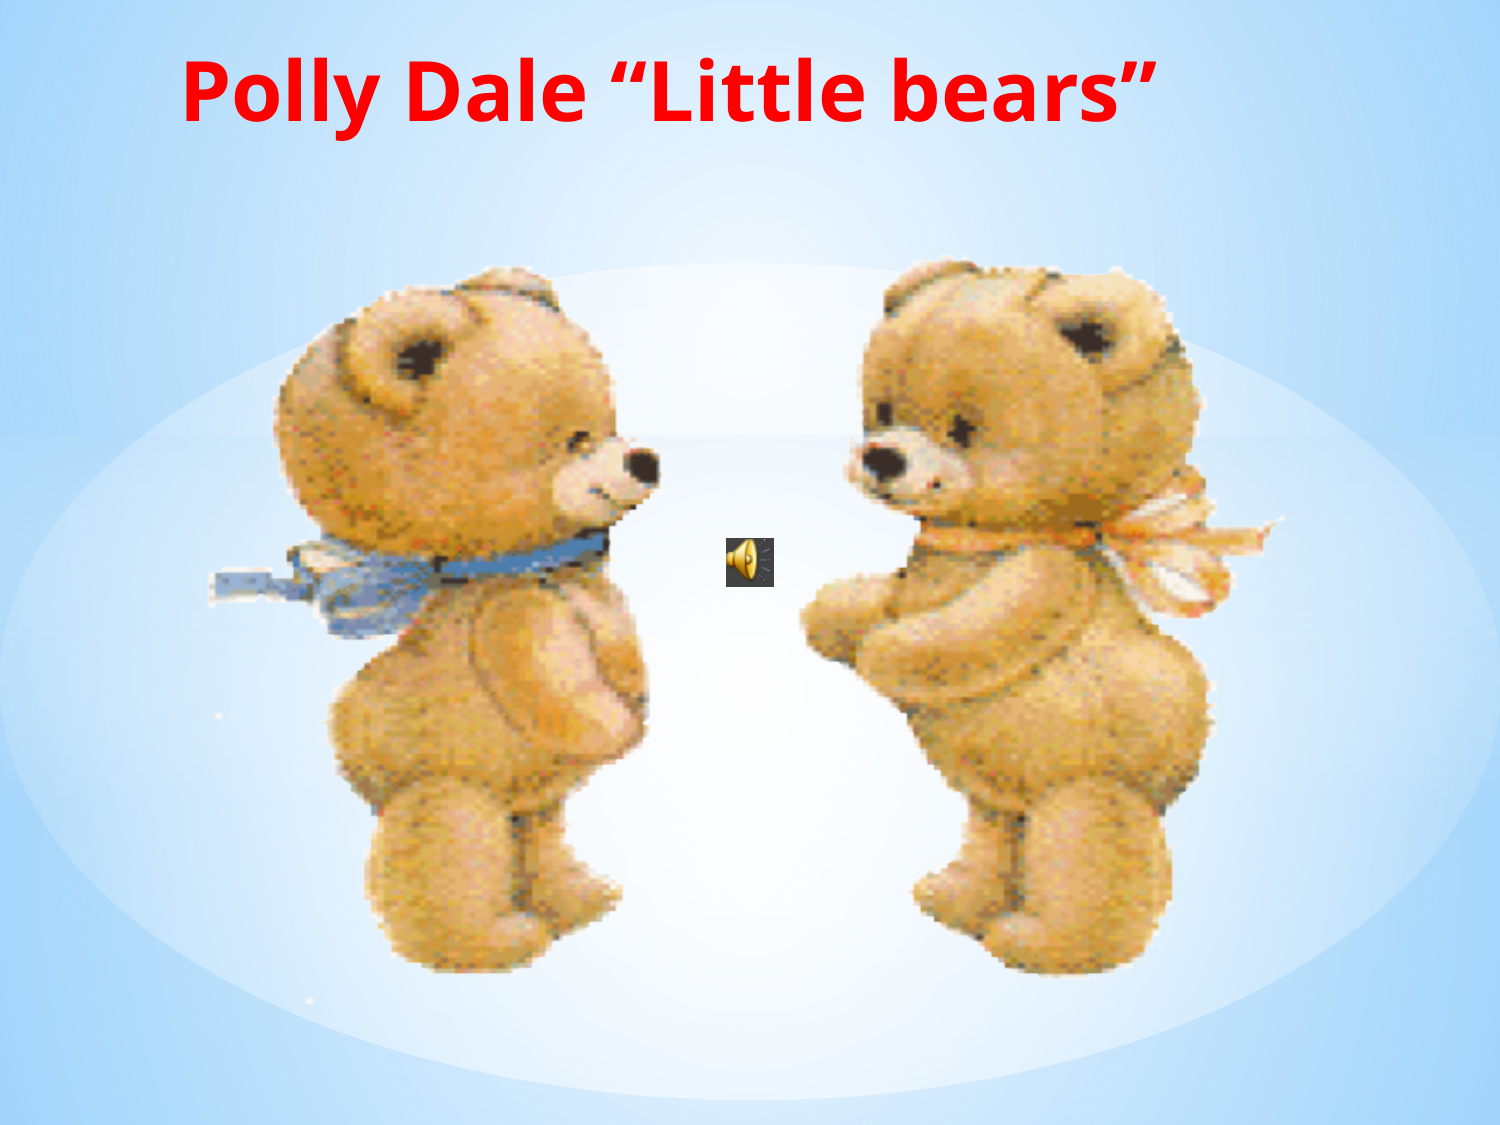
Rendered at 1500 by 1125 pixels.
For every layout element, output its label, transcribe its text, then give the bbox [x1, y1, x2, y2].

picture [139, 172, 1330, 1095]
title Polly Dale “Little bears” [134, 30, 1312, 176]
